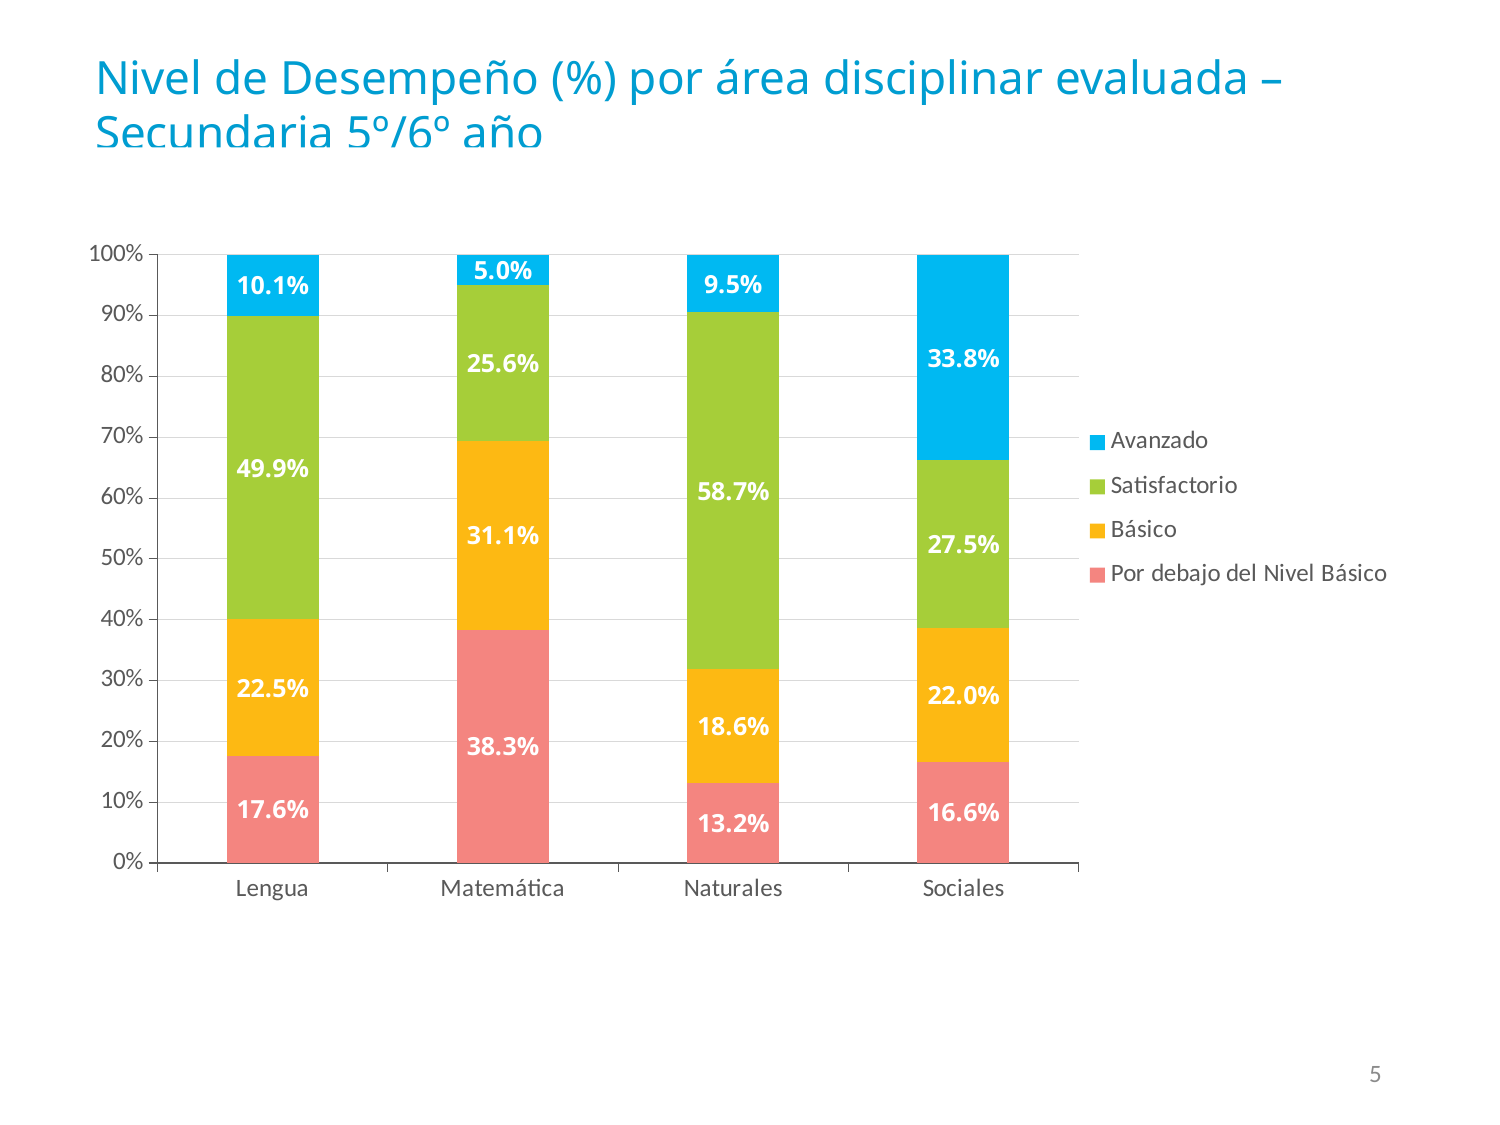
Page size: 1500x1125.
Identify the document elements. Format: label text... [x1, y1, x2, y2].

slide_number 5 [1059, 1042, 1397, 1103]
text_box Nivel de Desempeño (%) por área disciplinar evaluada – Secundaria 5º/6º año [83, 43, 1424, 147]
chart [62, 147, 1438, 978]
